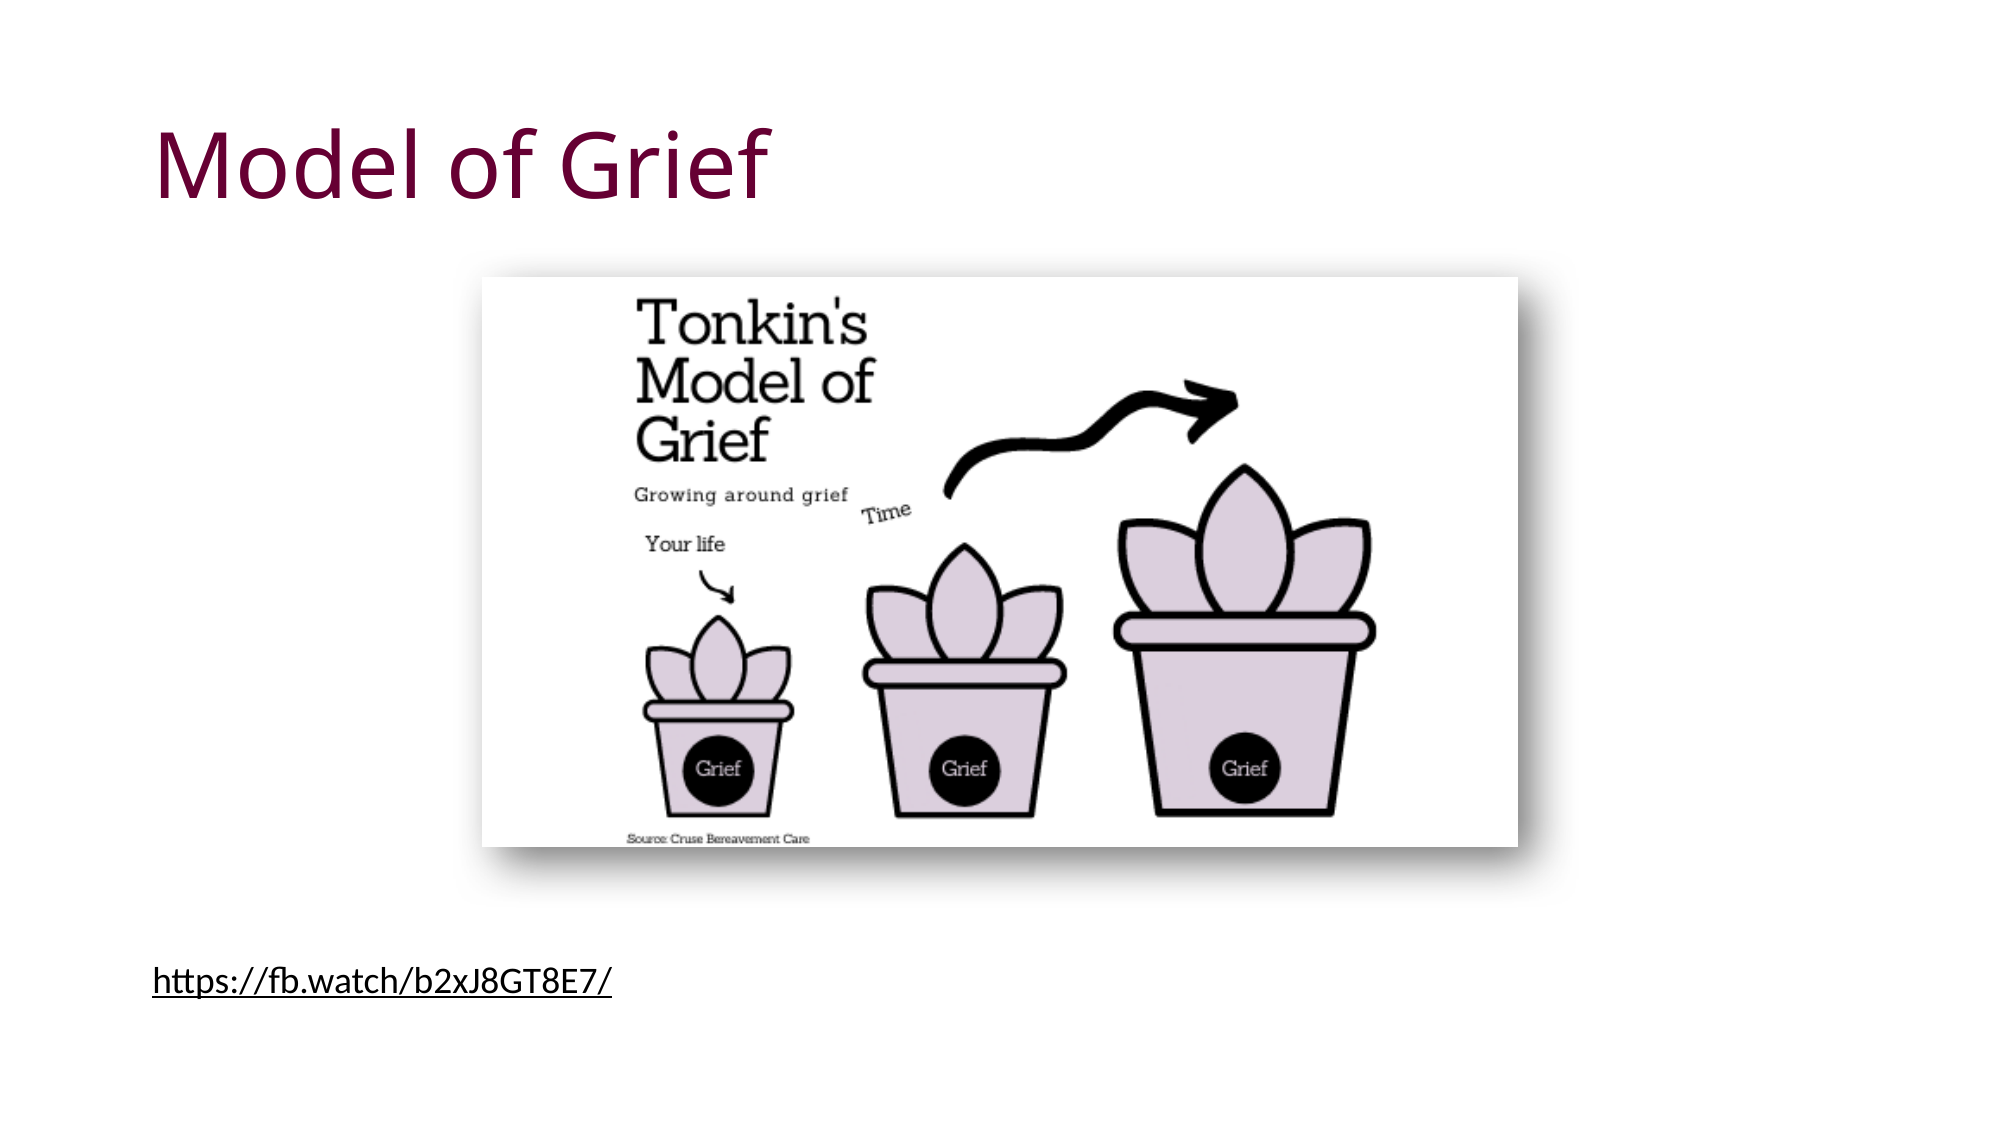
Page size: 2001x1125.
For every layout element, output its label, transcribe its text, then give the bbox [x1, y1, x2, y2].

text_box https://fb.watch/b2xJ8GT8E7/ [137, 948, 1138, 1009]
picture [482, 277, 1518, 847]
title Model of Grief [137, 59, 1863, 278]
